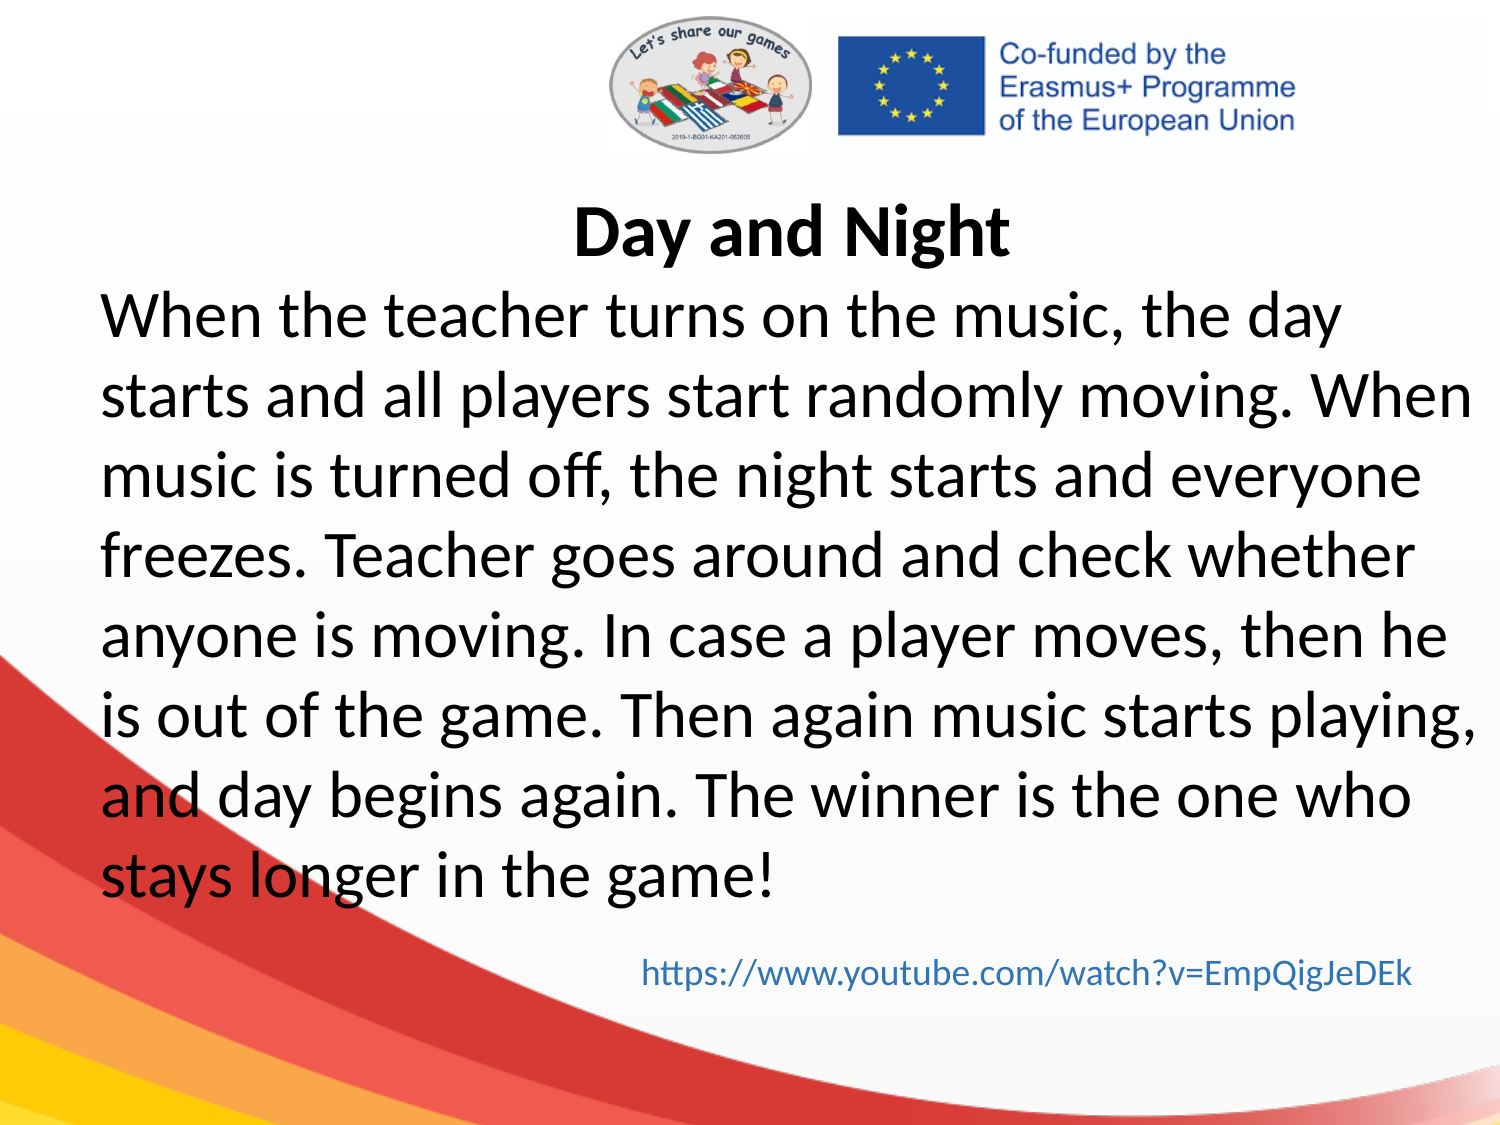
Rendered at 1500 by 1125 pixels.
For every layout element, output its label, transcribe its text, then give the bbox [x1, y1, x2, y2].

picture [814, 16, 1485, 154]
text_box https://www.youtube.com/watch?v=EmpQigJeDEk [626, 940, 1437, 1001]
picture [609, 16, 812, 154]
picture [0, 620, 1500, 1125]
text_box Day and Night When the teacher turns on the music, the day starts and all players start randomly moving. When music is turned off, the night starts and everyone freezes. Teacher goes around and check whether anyone is moving. In case a player moves, then he is out of the game. Then again music starts playing, and day begins again. The winner is the one who stays longer in the game! [85, 173, 1500, 919]
